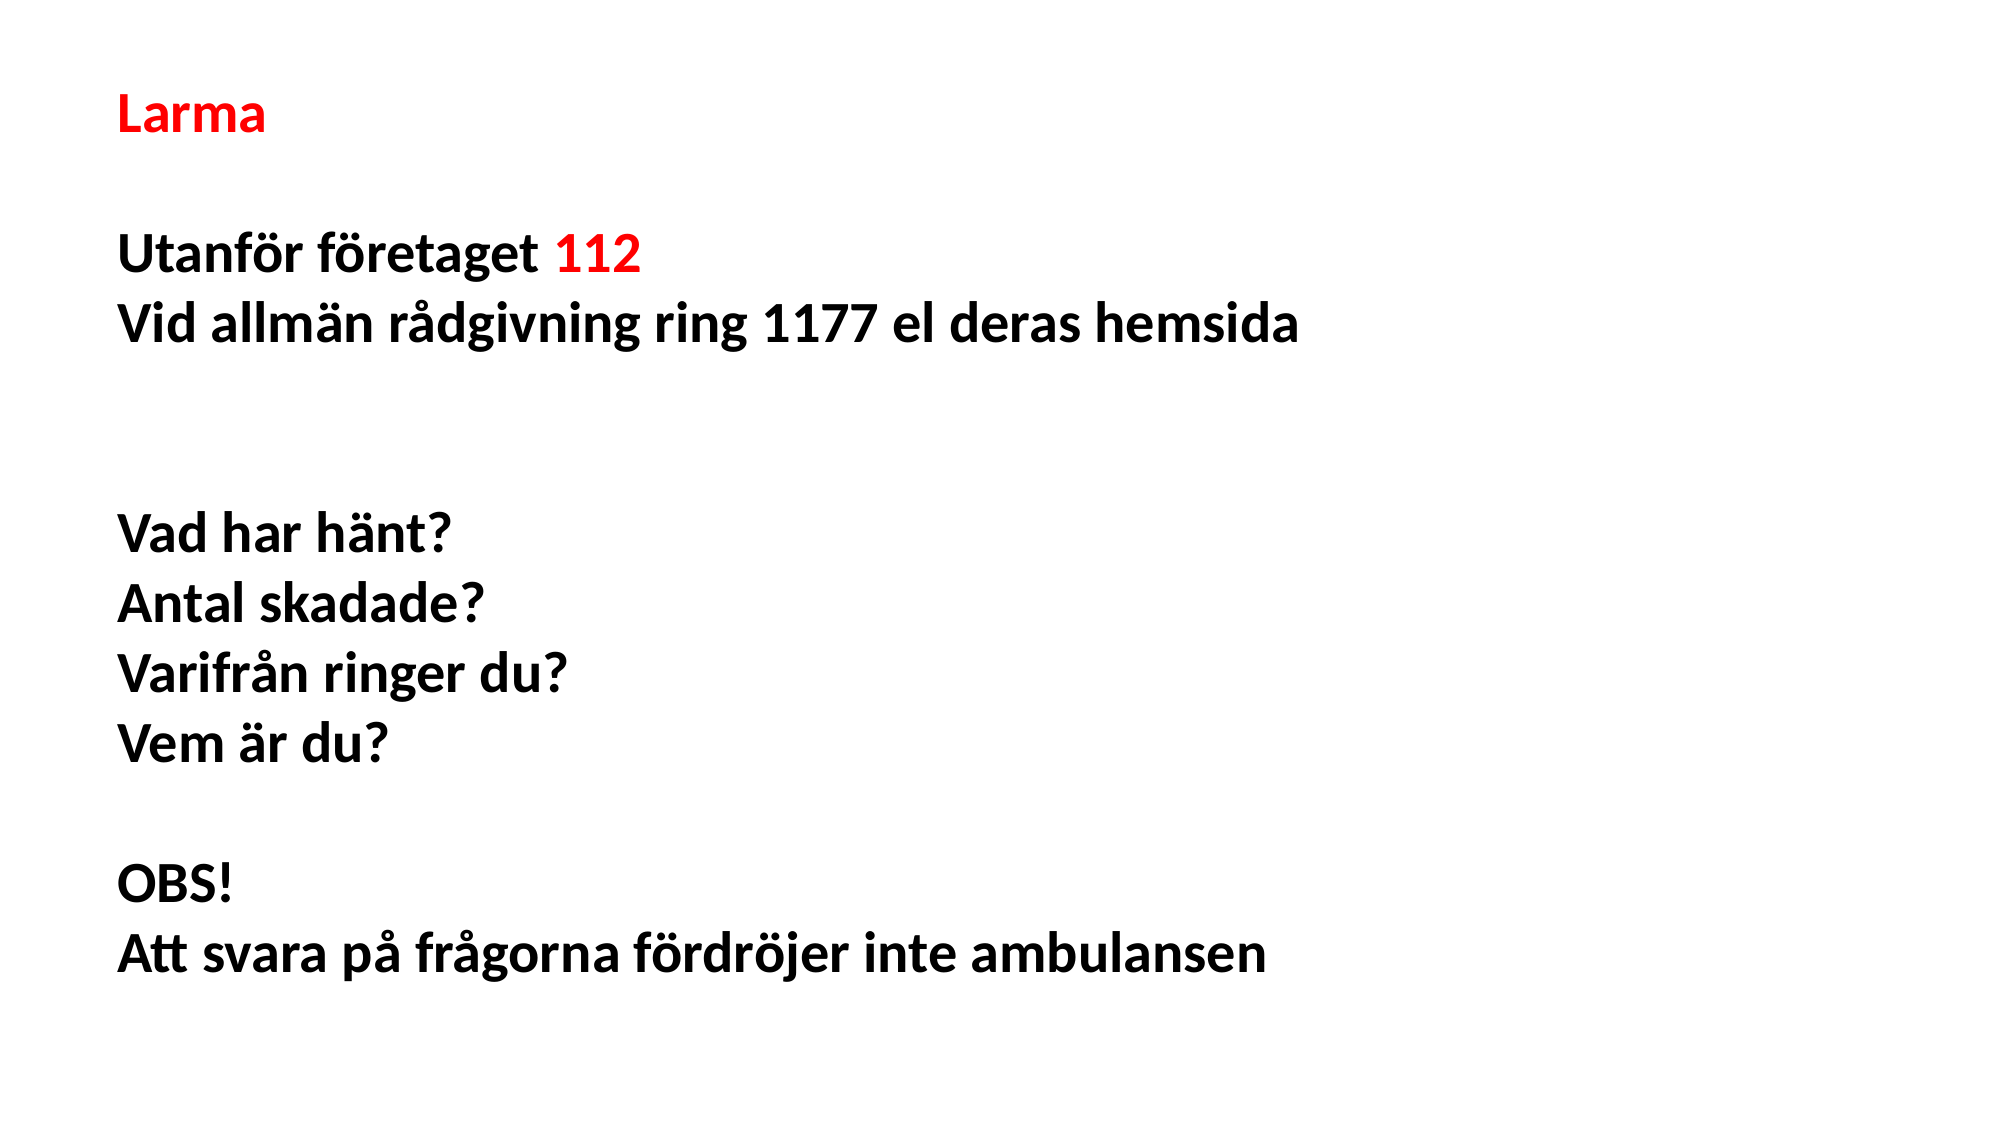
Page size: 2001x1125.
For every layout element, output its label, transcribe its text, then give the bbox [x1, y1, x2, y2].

text_box Larma Utanför företaget 112 Vid allmän rådgivning ring 1177 el deras hemsida Vad har hänt? Antal skadade? Varifrån ringer du? Vem är du? OBS! Att svara på frågorna fördröjer inte ambulansen [102, 67, 1441, 1125]
